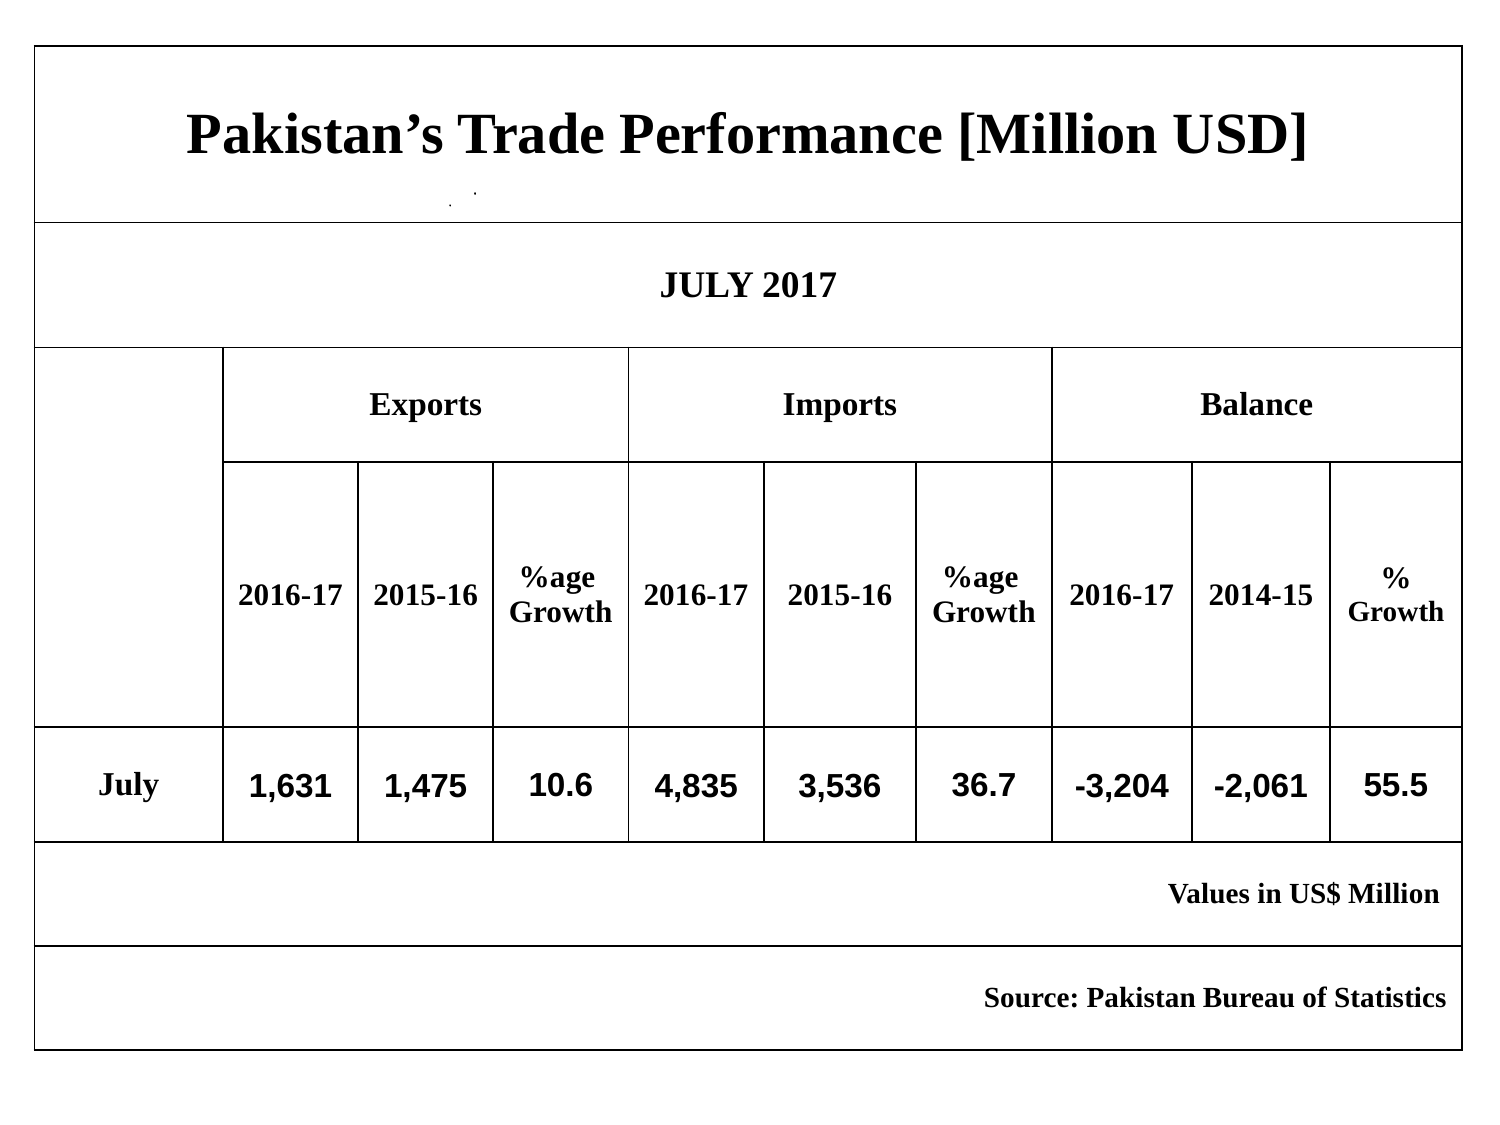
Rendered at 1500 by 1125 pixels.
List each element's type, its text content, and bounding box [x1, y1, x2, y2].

table_cell 2016-17 [629, 463, 763, 726]
table_cell 36.7 [917, 728, 1051, 841]
table_cell Exports [224, 348, 628, 461]
table_cell July [35, 728, 222, 841]
table_cell 4,835 [629, 728, 763, 841]
table_cell 2016-17 [1053, 463, 1191, 726]
table_cell 2015-16 [359, 463, 492, 726]
table_cell Values in US$ Million [35, 843, 1461, 945]
table_cell %age Growth [917, 463, 1051, 726]
table_cell Imports [629, 348, 1051, 461]
table_cell 2015-16 [765, 463, 915, 726]
table_cell 2016-17 [224, 463, 357, 726]
table_cell 10.6 [494, 728, 628, 841]
table_cell JULY 2017 [35, 223, 1461, 347]
table_cell 3,536 [765, 728, 915, 841]
table_cell -2,061 [1193, 728, 1329, 841]
table_cell [35, 348, 222, 726]
table_cell 1,475 [359, 728, 492, 841]
table_header Pakistan’s Trade Performance [Million USD] [35, 47, 1461, 222]
table_cell Source: Pakistan Bureau of Statistics [35, 947, 1461, 1049]
table_cell 1,631 [224, 728, 357, 841]
table_cell 2014-15 [1193, 463, 1329, 726]
table_cell Balance [1053, 348, 1461, 461]
table_cell %age Growth [494, 463, 628, 726]
table_cell -3,204 [1053, 728, 1191, 841]
table_cell 55.5 [1331, 728, 1461, 841]
table_cell % Growth [1331, 463, 1461, 726]
